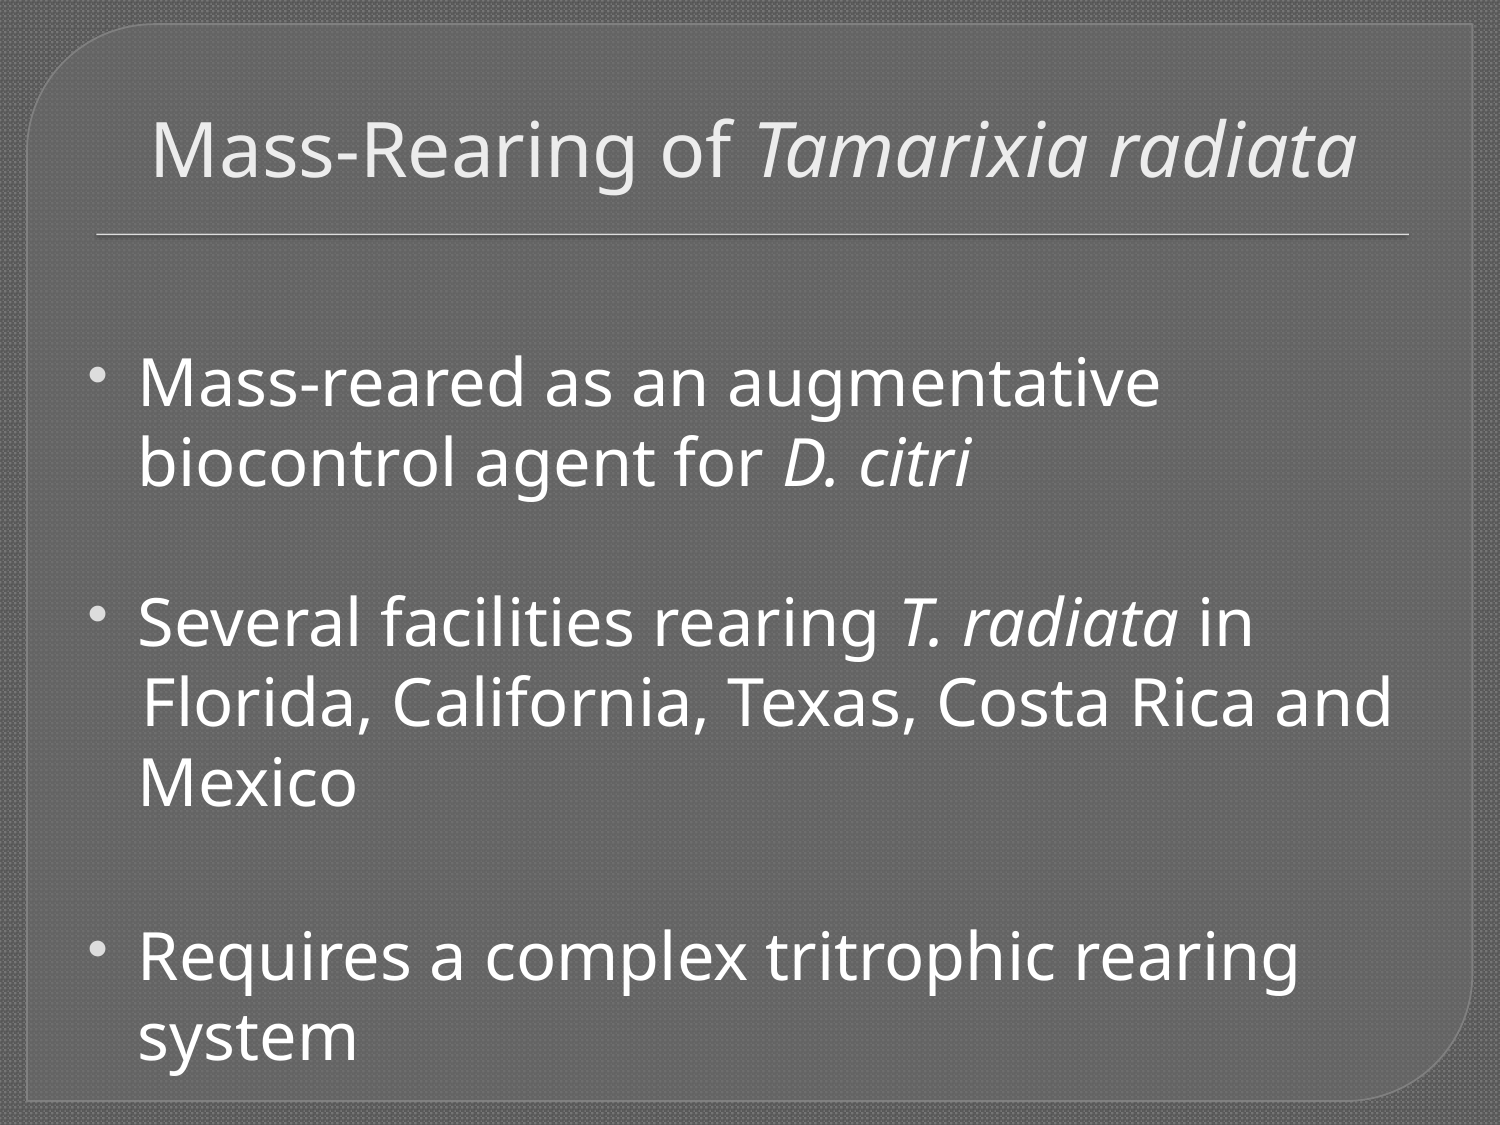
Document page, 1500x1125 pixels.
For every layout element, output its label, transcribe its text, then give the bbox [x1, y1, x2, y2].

list Mass-reared as an augmentative biocontrol agent for D. citri Several facilities rearing T. radiata in Florida, California, Texas, Costa Rica and Mexico Requires a complex tritrophic rearing system [75, 332, 1425, 1075]
title Mass-Rearing of Tamarixia radiata [75, 12, 1425, 200]
